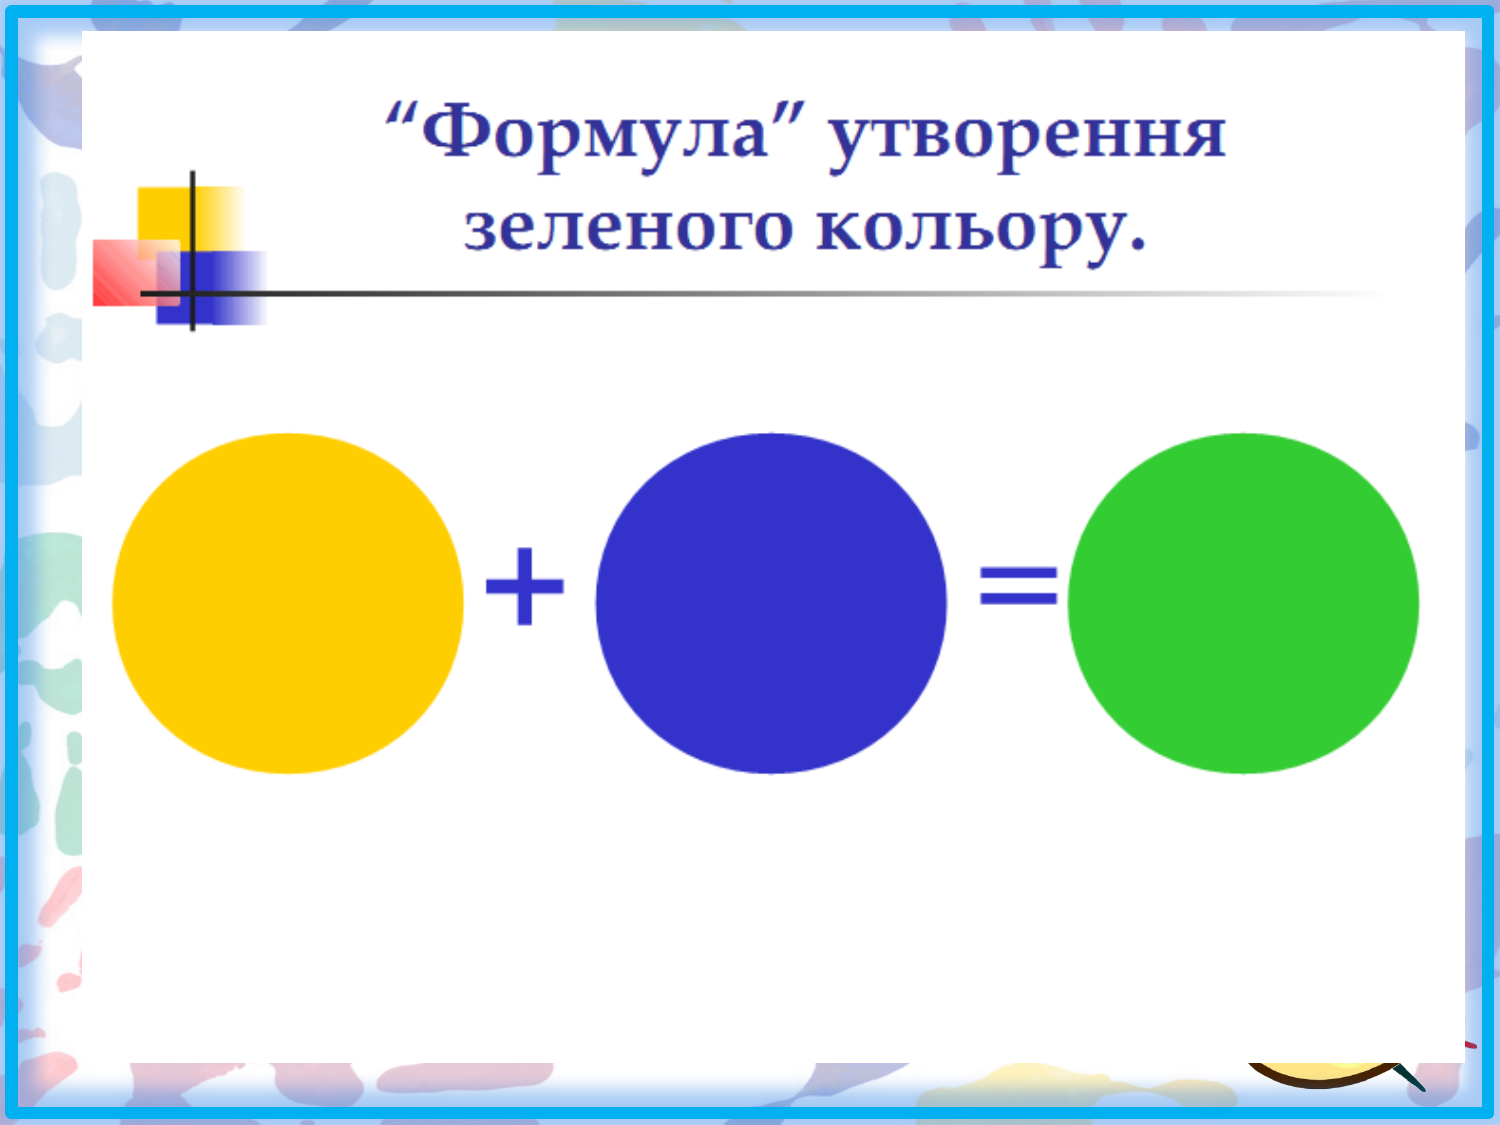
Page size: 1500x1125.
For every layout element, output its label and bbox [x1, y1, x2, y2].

picture [81, 31, 1476, 1092]
